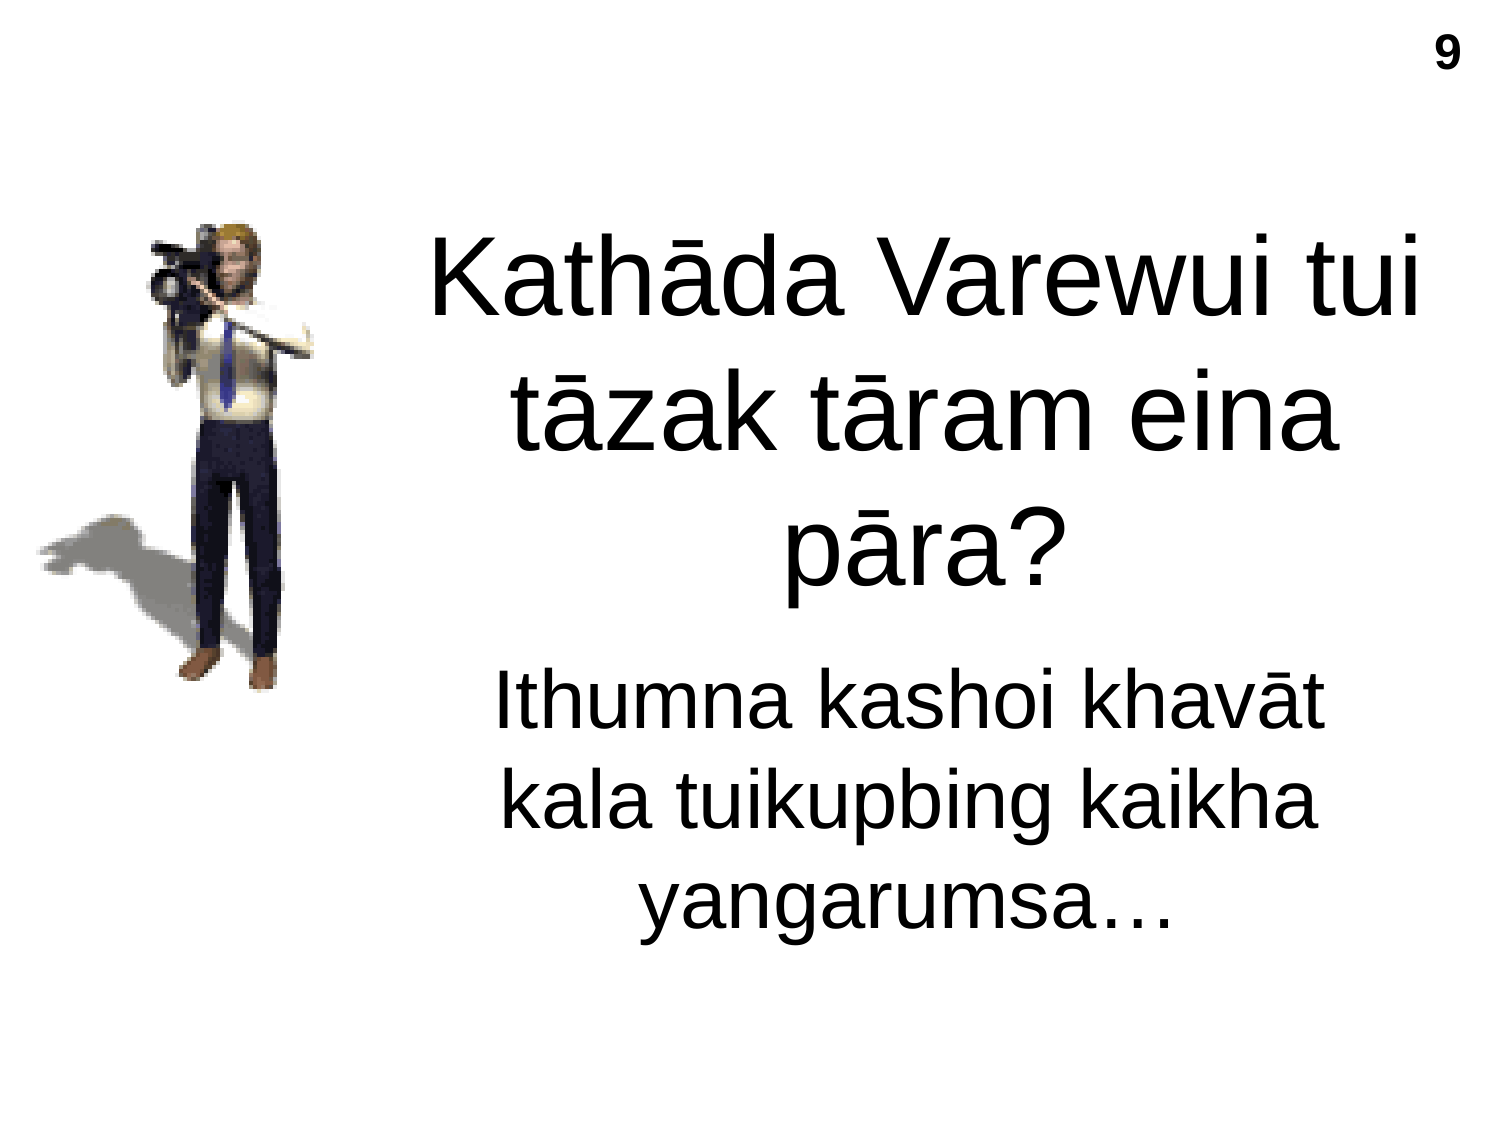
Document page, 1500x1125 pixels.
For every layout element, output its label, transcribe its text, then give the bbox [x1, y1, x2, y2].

title Kathāda Varewui tui tāzak tāram eina pāra? [381, 212, 1475, 598]
subtitle Ithumna kashoi khavāt kala tuikupbing kaikha yangarumsa… [456, 637, 1363, 1025]
picture [12, 212, 380, 702]
text_box 9 [1412, 12, 1484, 88]
